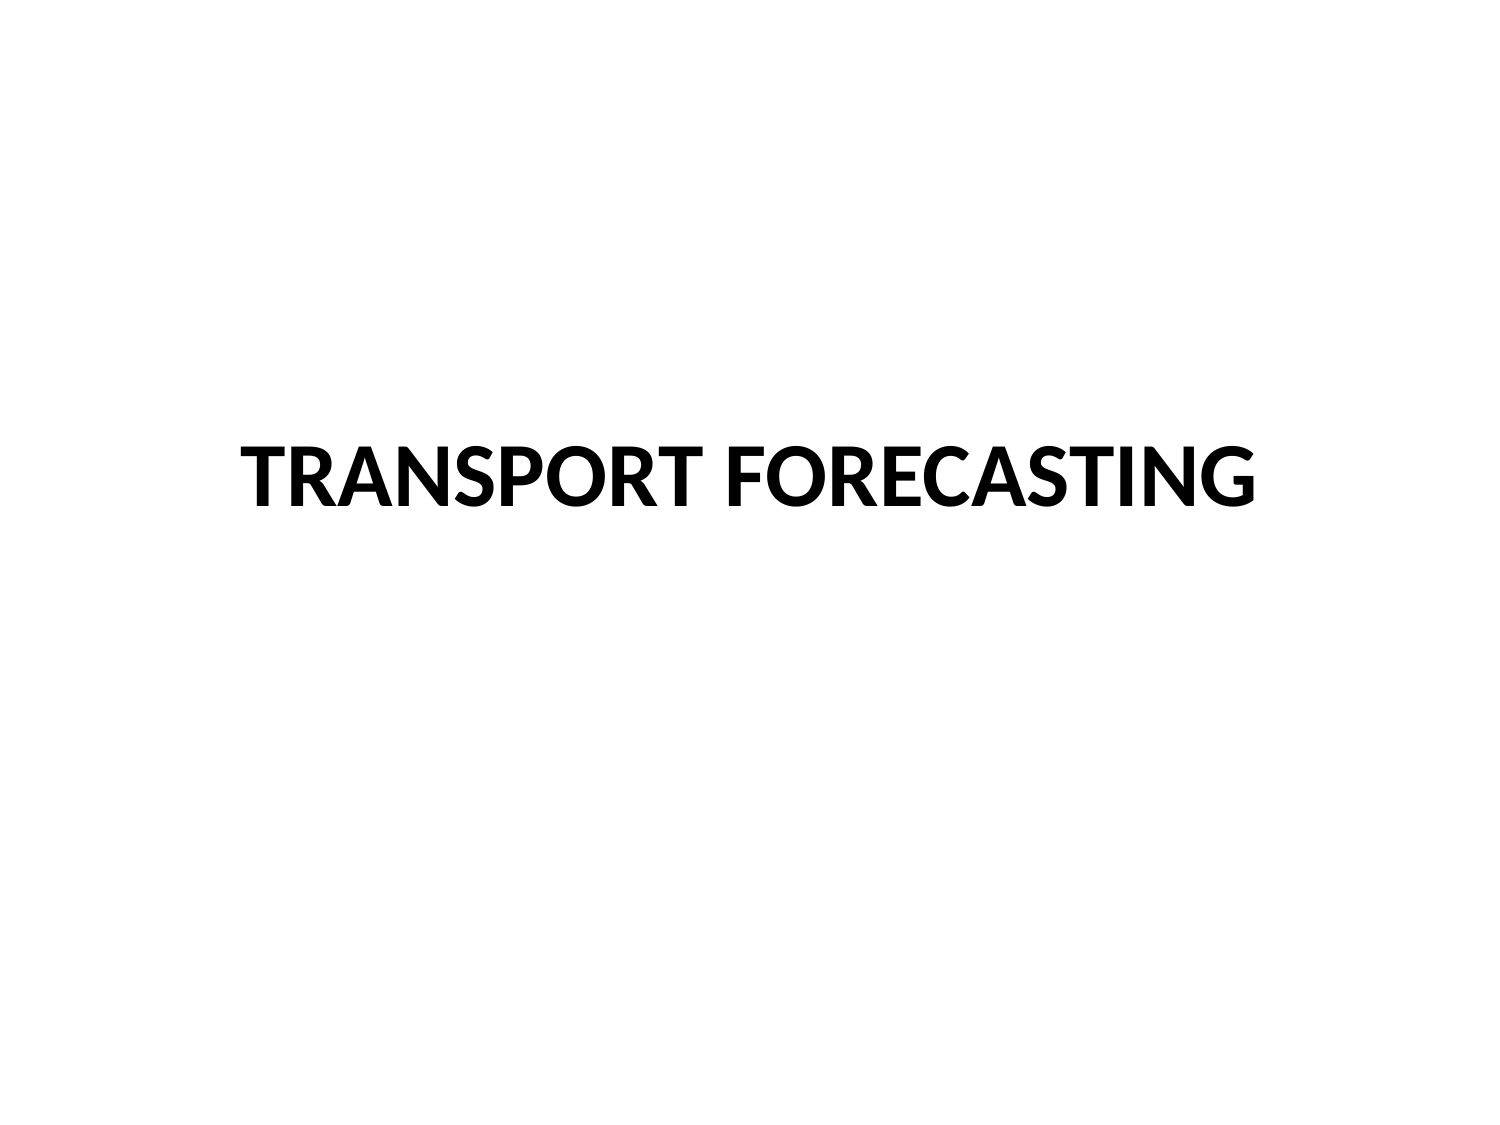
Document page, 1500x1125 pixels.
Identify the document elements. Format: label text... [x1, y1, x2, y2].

title TRANSPORT FORECASTING [112, 349, 1388, 591]
